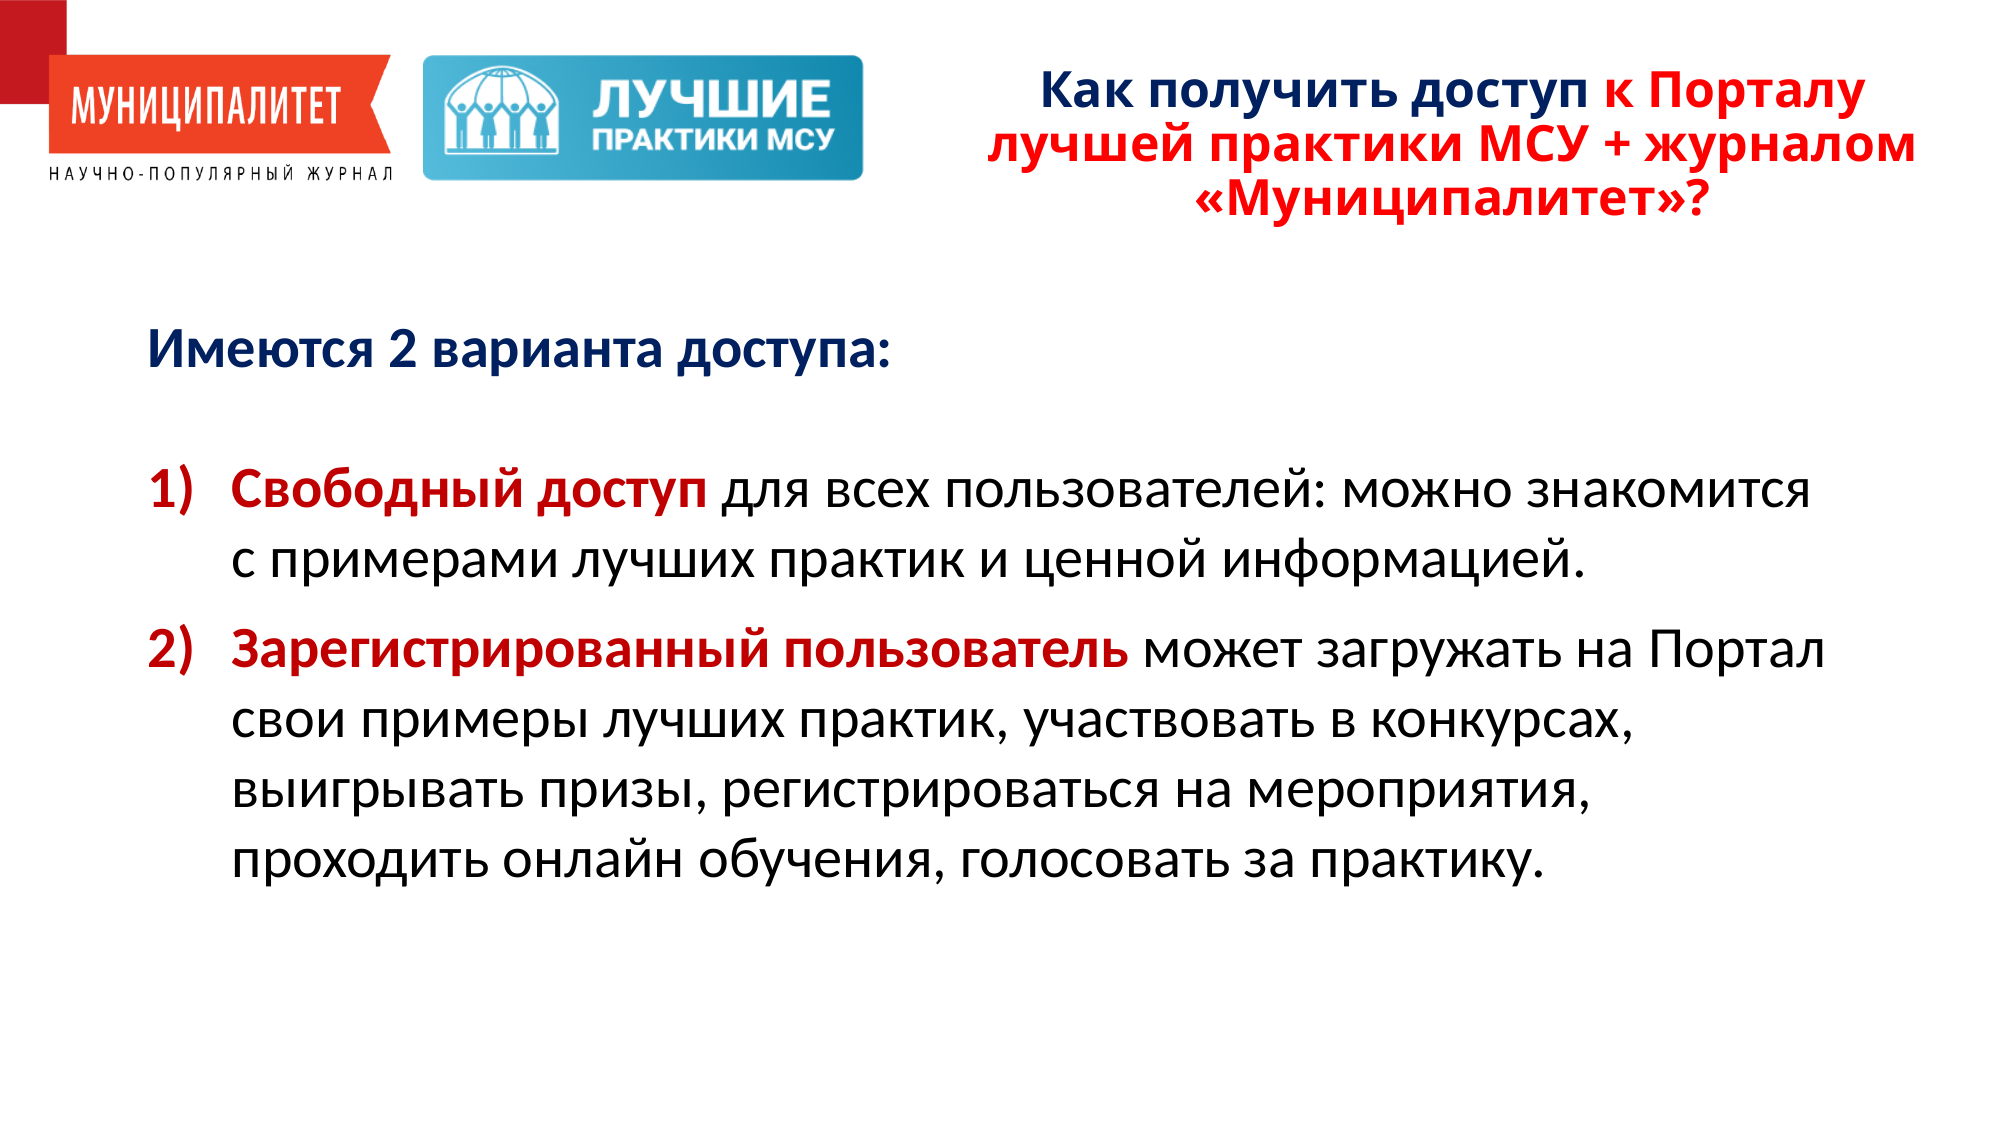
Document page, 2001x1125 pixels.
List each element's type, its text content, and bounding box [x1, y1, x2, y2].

title Как получить доступ к Порталу лучшей практики МСУ + журналом «Муниципалитет»? [966, 56, 1939, 229]
picture [423, 55, 864, 181]
picture [0, 0, 399, 197]
text_box Имеются 2 варианта доступа: Свободный доступ для всех пользователей: можно знакомится с примерами лучших практик и ценной информацией. Зарегистрированный пользователь может загружать на Портал свои примеры лучших практик, участвовать в конкурсах, выигрывать призы, регистрироваться на мероприятия, проходить онлайн обучения, голосовать за практику. [132, 302, 1861, 967]
